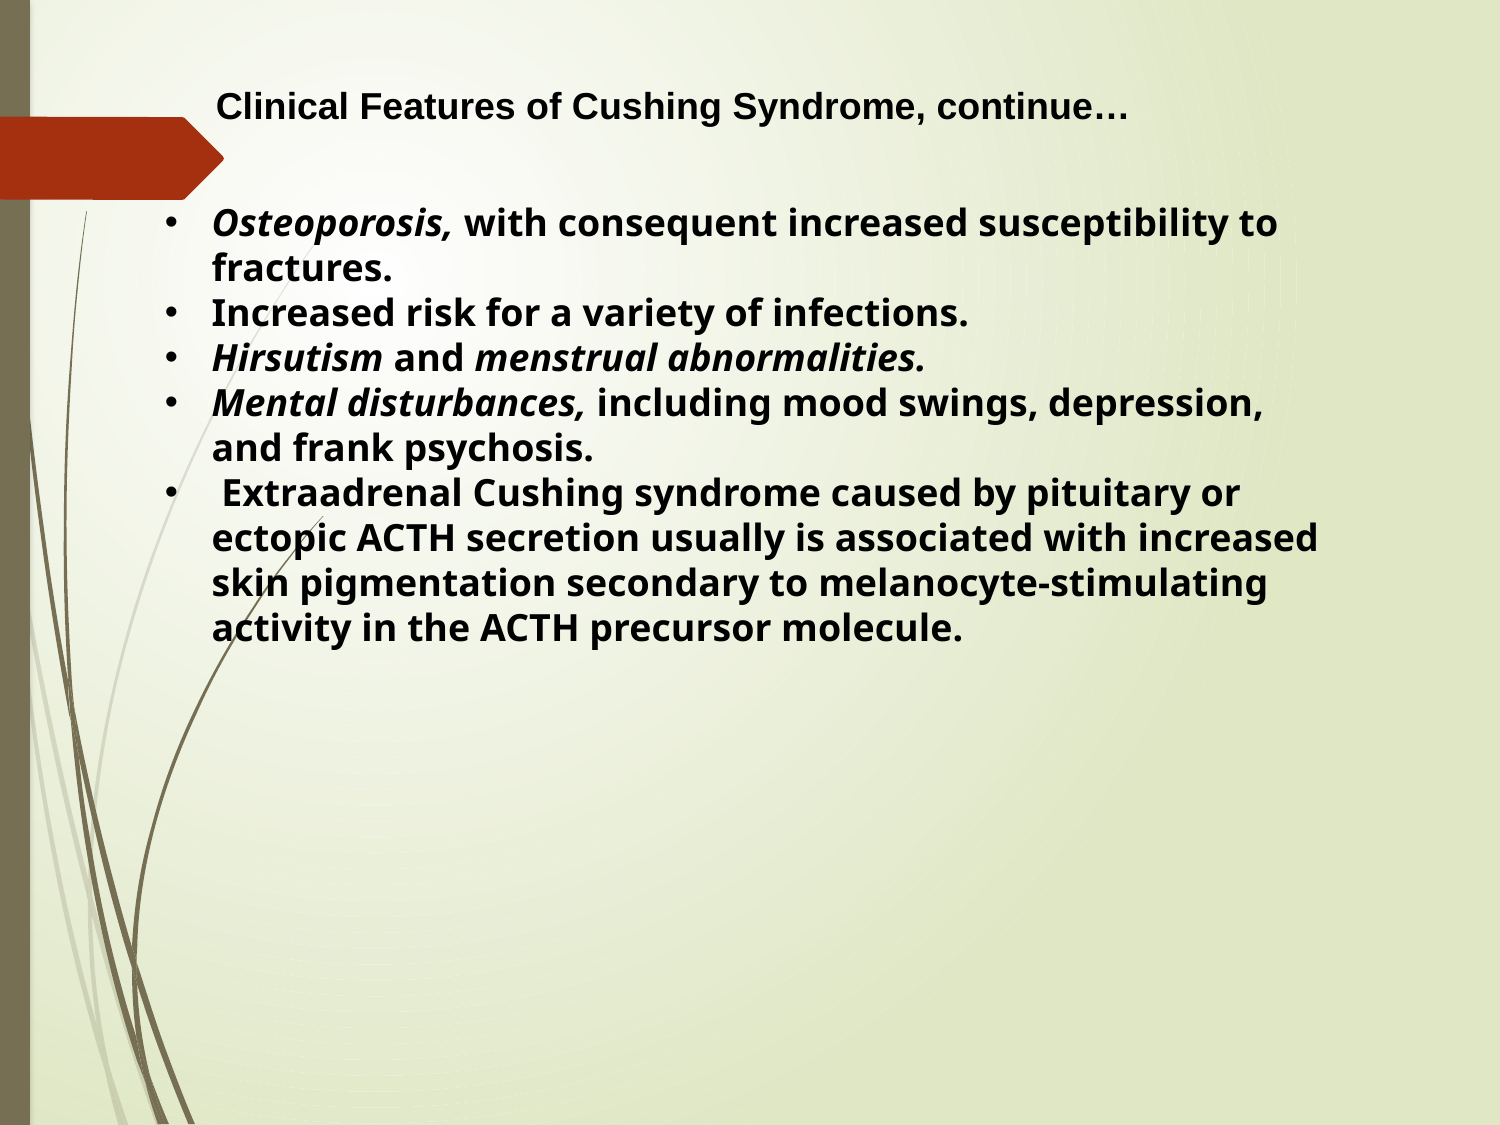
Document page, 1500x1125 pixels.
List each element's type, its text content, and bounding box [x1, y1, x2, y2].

text_box Osteoporosis, with consequent increased susceptibility to fractures. Increased risk for a variety of infections. Hirsutism and menstrual abnormalities. Mental disturbances, including mood swings, depression, and frank psychosis. Extraadrenal Cushing syndrome caused by pituitary or ectopic ACTH secretion usually is associated with increased skin pigmentation secondary to melanocyte-stimulating activity in the ACTH precursor molecule. [149, 191, 1350, 657]
text_box Clinical Features of Cushing Syndrome, continue… [201, 74, 1147, 135]
